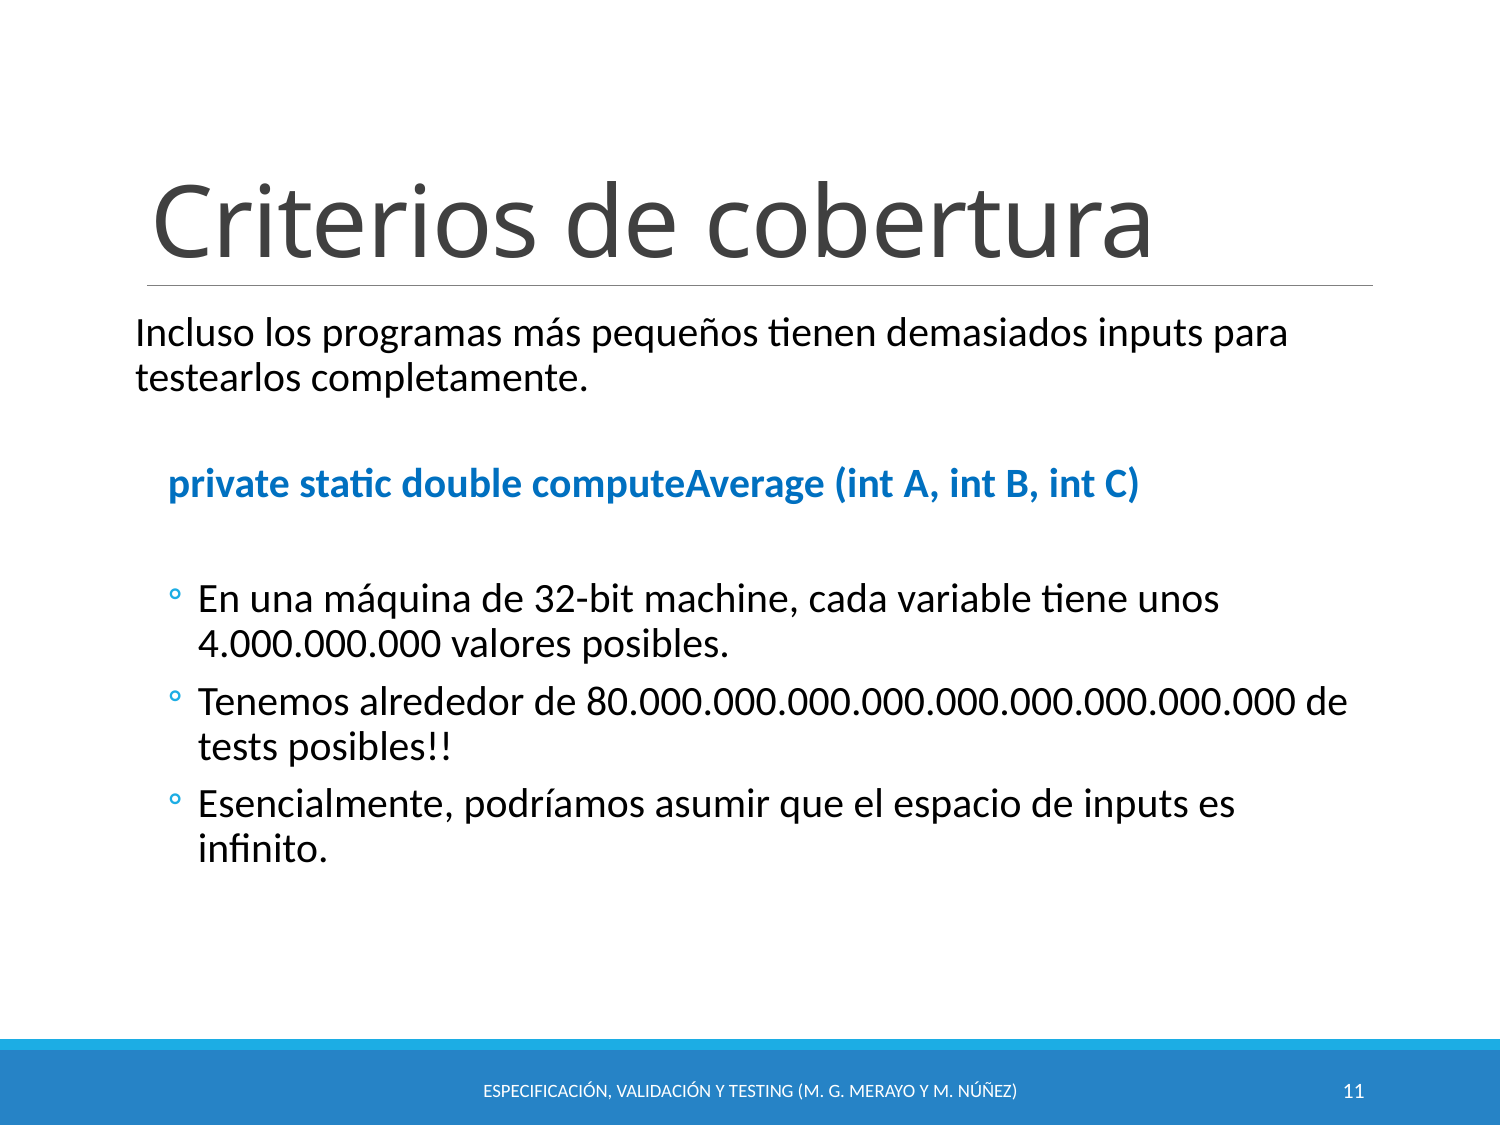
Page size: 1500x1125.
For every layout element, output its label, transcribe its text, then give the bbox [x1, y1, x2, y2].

footer Especificación, Validación y Testing (M. G. Merayo y M. Núñez) [453, 1059, 1047, 1120]
title Criterios de cobertura [135, 47, 1373, 285]
list Incluso los programas más pequeños tienen demasiados inputs para testearlos completamente. private static double computeAverage (int A, int B, int C) En una máquina de 32-bit machine, cada variable tiene unos 4.000.000.000 valores posibles. Tenemos alrededor de 80.000.000.000.000.000.000.000.000.000 de tests posibles!! Esencialmente, podríamos asumir que el espacio de inputs es infinito. [135, 302, 1373, 963]
slide_number 11 [1218, 1059, 1380, 1120]
